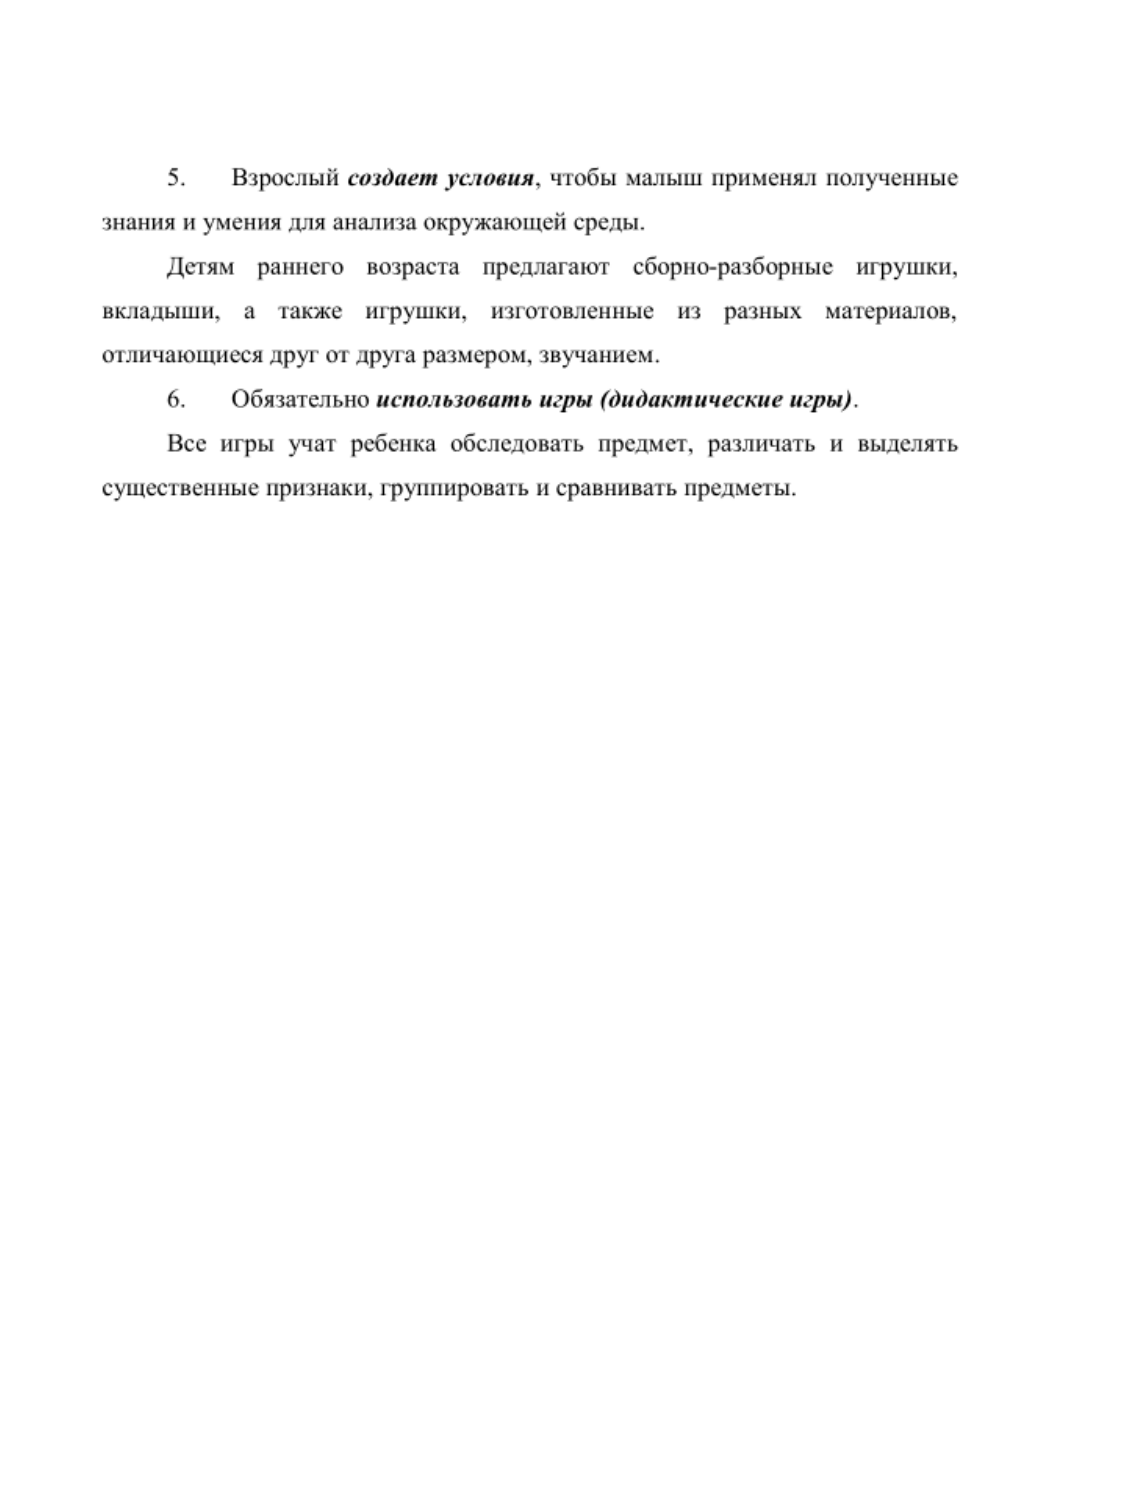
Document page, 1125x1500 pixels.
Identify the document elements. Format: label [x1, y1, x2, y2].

picture [77, 76, 1004, 696]
